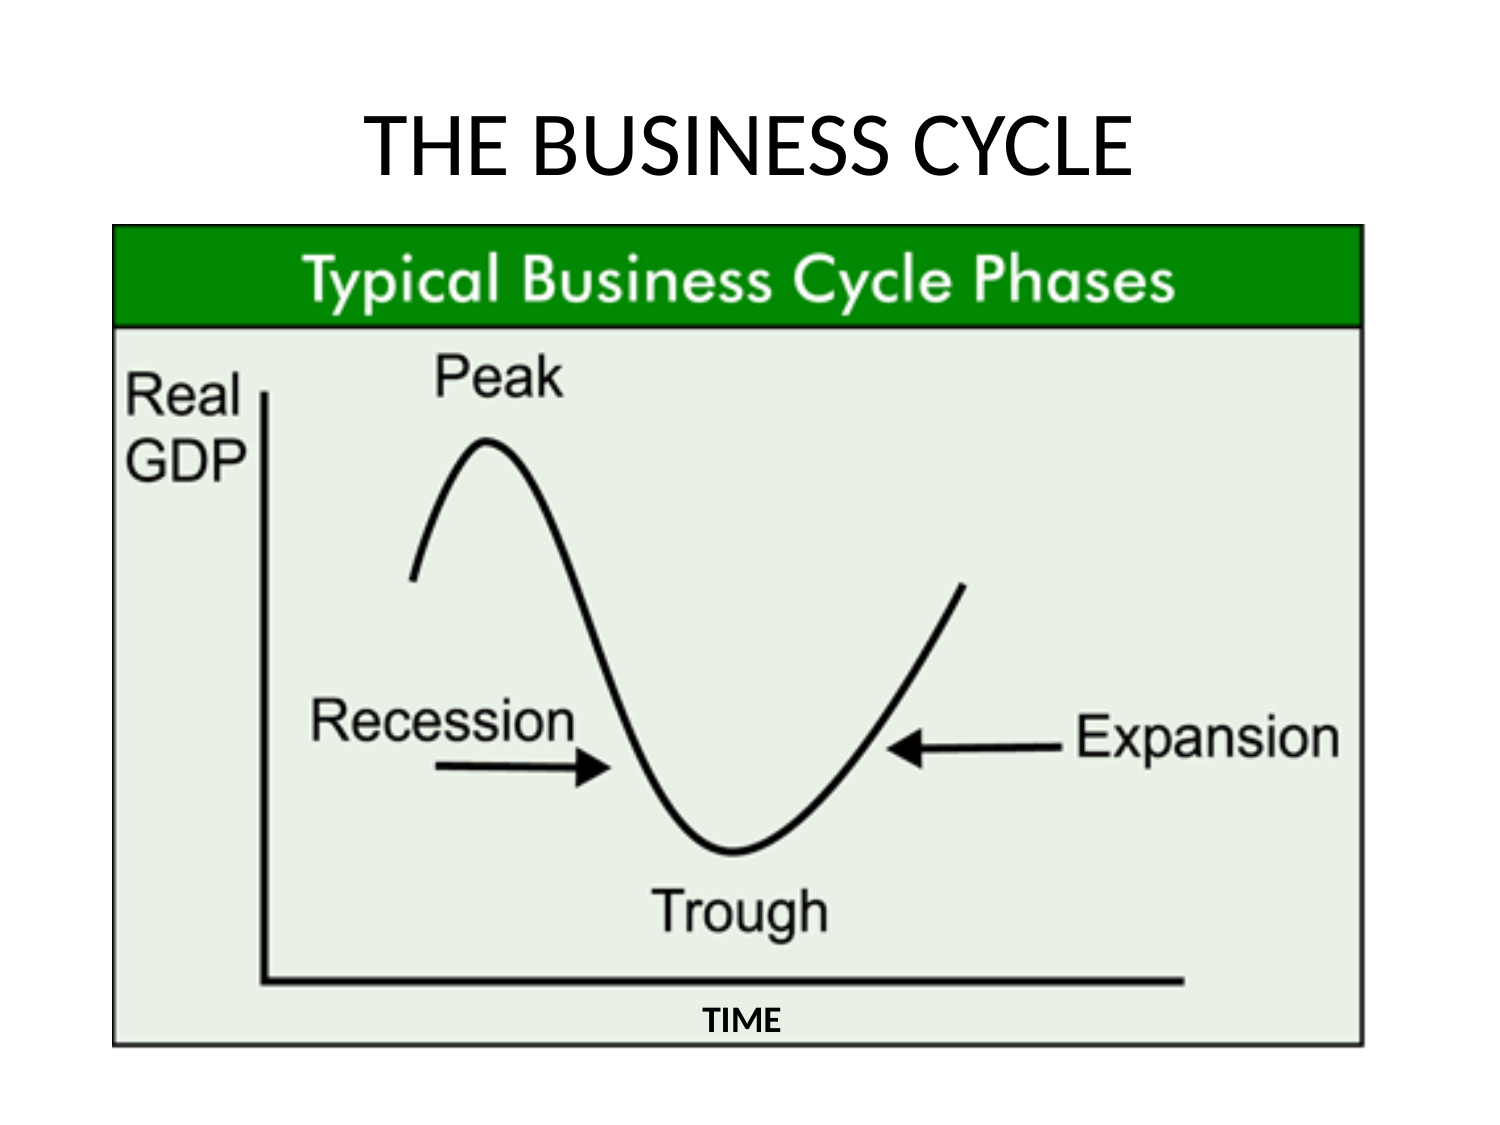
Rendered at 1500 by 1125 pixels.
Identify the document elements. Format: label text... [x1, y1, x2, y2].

picture [112, 224, 1369, 1051]
title THE BUSINESS CYCLE [75, 45, 1425, 233]
